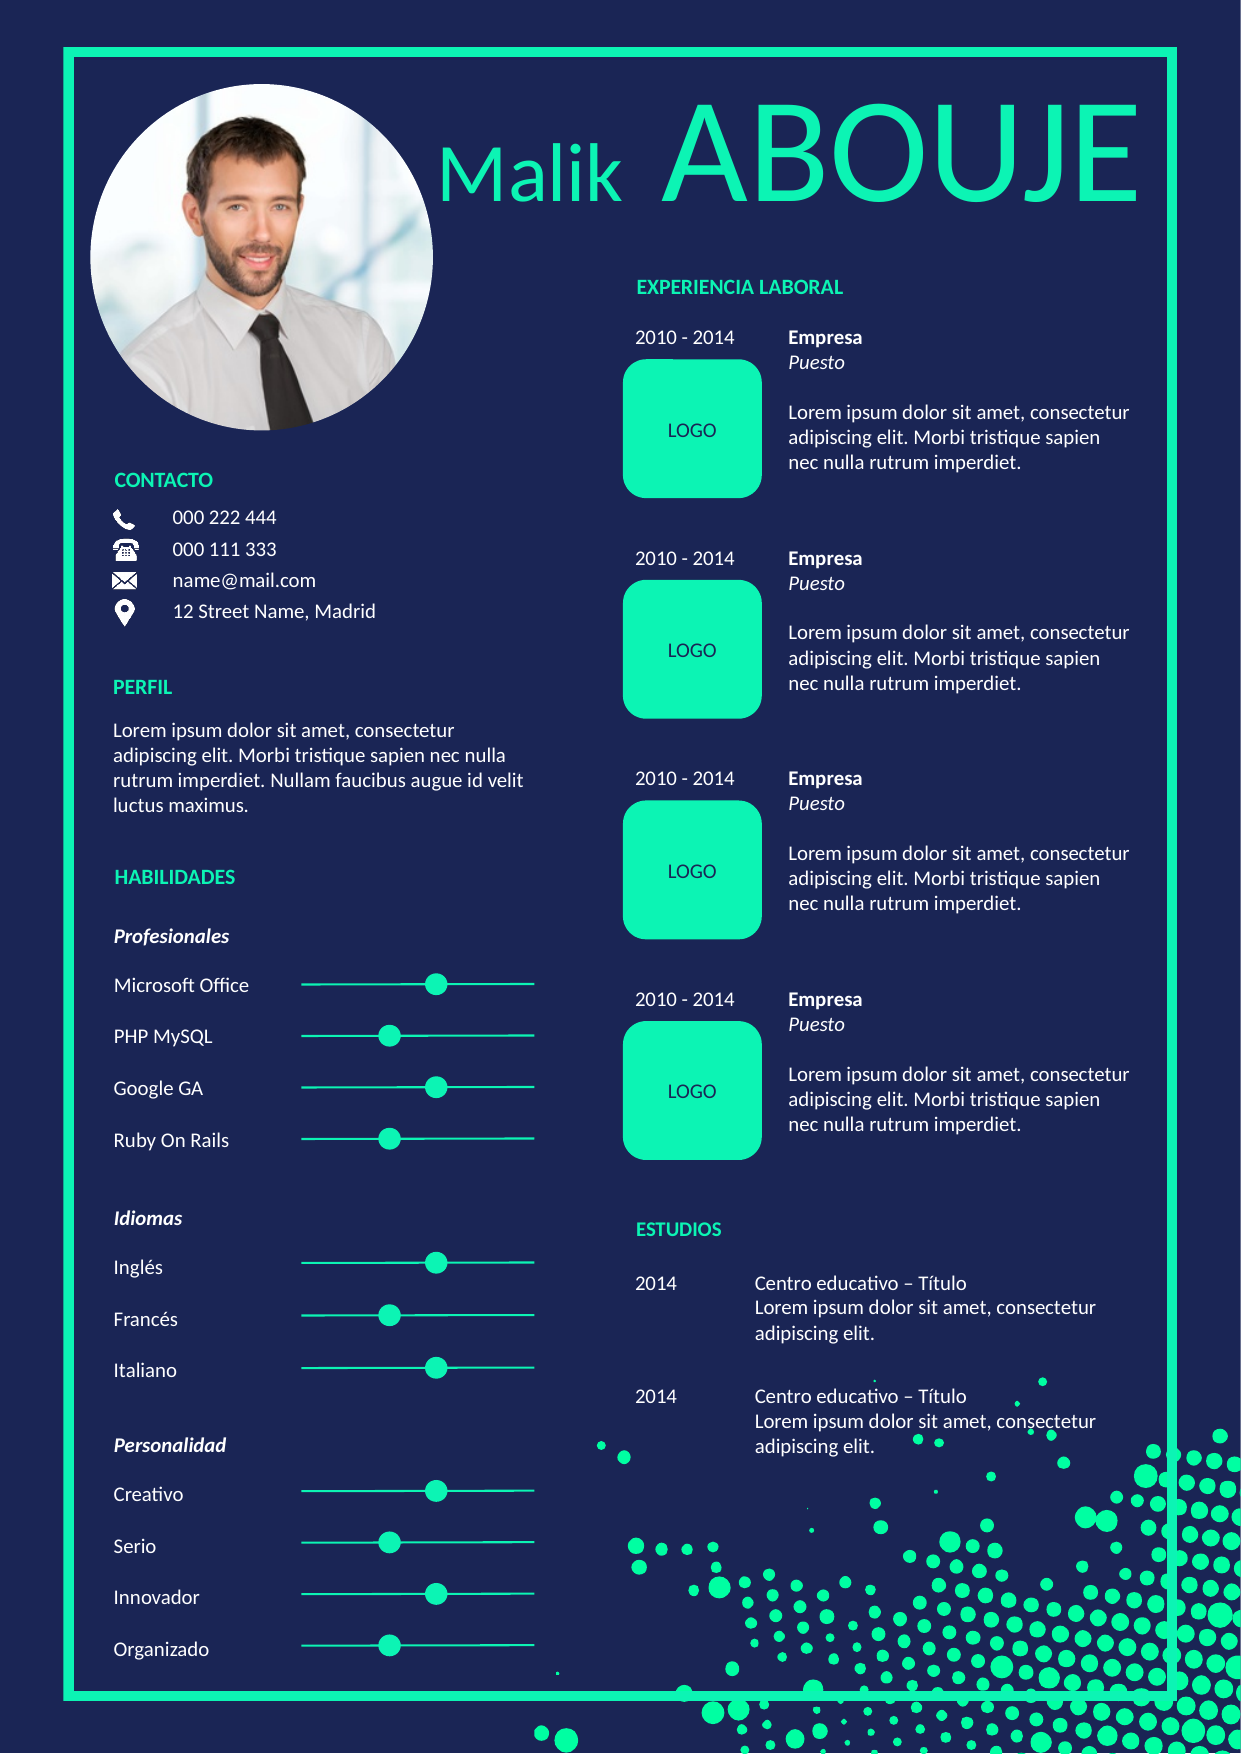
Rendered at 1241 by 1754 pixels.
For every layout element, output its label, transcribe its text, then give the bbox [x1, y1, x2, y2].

text_box [377, 1633, 402, 1645]
picture [113, 536, 139, 563]
text_box [424, 1263, 449, 1275]
text_box Personalidad [99, 1423, 547, 1464]
text_box [424, 1581, 449, 1593]
text_box ESTUDIOS [621, 1207, 737, 1248]
text_box [424, 985, 449, 997]
text_box [377, 1036, 402, 1048]
text_box Centro educativo – Título Lorem ipsum dolor sit amet, consectetur adipiscing elit. [740, 1261, 1159, 1352]
text_box PHP MySQL [99, 1015, 302, 1056]
text_box [424, 1478, 449, 1490]
text_box Empresa Puesto Lorem ipsum dolor sit amet, consectetur adipiscing elit. Morbi tristique sapien nec nulla rutrum imperdiet. [773, 536, 1146, 702]
text_box 2010 - 2014 [620, 978, 773, 1018]
text_box Italiano [99, 1349, 275, 1390]
picture [110, 599, 139, 627]
text_box Microsoft Office [99, 964, 302, 1004]
text_box [424, 1595, 449, 1606]
text_box Inglés [99, 1246, 275, 1287]
text_box Empresa Puesto Lorem ipsum dolor sit amet, consectetur adipiscing elit. Morbi tristique sapien nec nulla rutrum imperdiet. [773, 316, 1146, 481]
text_box 2010 - 2014 [620, 316, 773, 357]
text_box [377, 1646, 402, 1658]
text_box 12 Street Name, Madrid [157, 599, 554, 631]
text_box [377, 1543, 402, 1555]
text_box Malik ABOUJE [422, 27, 1159, 243]
text_box [424, 1075, 449, 1086]
text_box HABILIDADES [99, 855, 251, 896]
text_box [424, 1492, 449, 1503]
text_box 2014 [620, 1374, 727, 1415]
text_box 000 222 444 [157, 496, 554, 527]
text_box 2014 [620, 1261, 727, 1302]
text_box [377, 1530, 402, 1542]
text_box name@mail.com [157, 559, 554, 599]
text_box 2010 - 2014 [620, 757, 773, 798]
text_box 2010 - 2014 [620, 536, 773, 577]
picture [90, 84, 433, 431]
text_box [377, 1126, 402, 1138]
text_box Centro educativo – Título Lorem ipsum dolor sit amet, consectetur adipiscing elit. [740, 1374, 1159, 1465]
text_box Organizado [99, 1628, 275, 1669]
text_box [424, 1368, 449, 1380]
text_box PERFIL [98, 665, 188, 707]
text_box Creativo [99, 1473, 275, 1513]
text_box [424, 1088, 449, 1100]
text_box LOGO [622, 1020, 763, 1161]
text_box Google GA [99, 1067, 275, 1107]
text_box [377, 1316, 402, 1328]
text_box [424, 1250, 449, 1262]
picture [113, 509, 135, 530]
text_box [377, 1139, 402, 1151]
text_box Lorem ipsum dolor sit amet, consectetur adipiscing elit. Morbi tristique sapien nec nulla rutrum imperdiet. Nullam faucibus augue id velit luctus maximus. [98, 708, 576, 824]
text_box LOGO [622, 799, 763, 940]
text_box Innovador [99, 1576, 275, 1617]
text_box LOGO [622, 579, 763, 720]
text_box Serio [99, 1524, 275, 1565]
text_box CONTACTO [99, 457, 229, 499]
text_box Profesionales [99, 914, 547, 955]
text_box Empresa Puesto Lorem ipsum dolor sit amet, consectetur adipiscing elit. Morbi tristique sapien nec nulla rutrum imperdiet. [773, 757, 1146, 923]
text_box Ruby On Rails [99, 1118, 275, 1159]
picture [112, 568, 137, 593]
text_box Idiomas [99, 1197, 547, 1237]
text_box [424, 972, 449, 983]
text_box 000 111 333 [157, 527, 554, 559]
text_box Francés [99, 1298, 275, 1338]
text_box EXPERIENCIA LABORAL [621, 264, 859, 306]
text_box [377, 1303, 402, 1314]
text_box Empresa Puesto Lorem ipsum dolor sit amet, consectetur adipiscing elit. Morbi tristique sapien nec nulla rutrum imperdiet. [773, 978, 1146, 1143]
text_box LOGO [622, 358, 763, 499]
text_box [377, 1023, 402, 1035]
text_box [424, 1355, 449, 1367]
